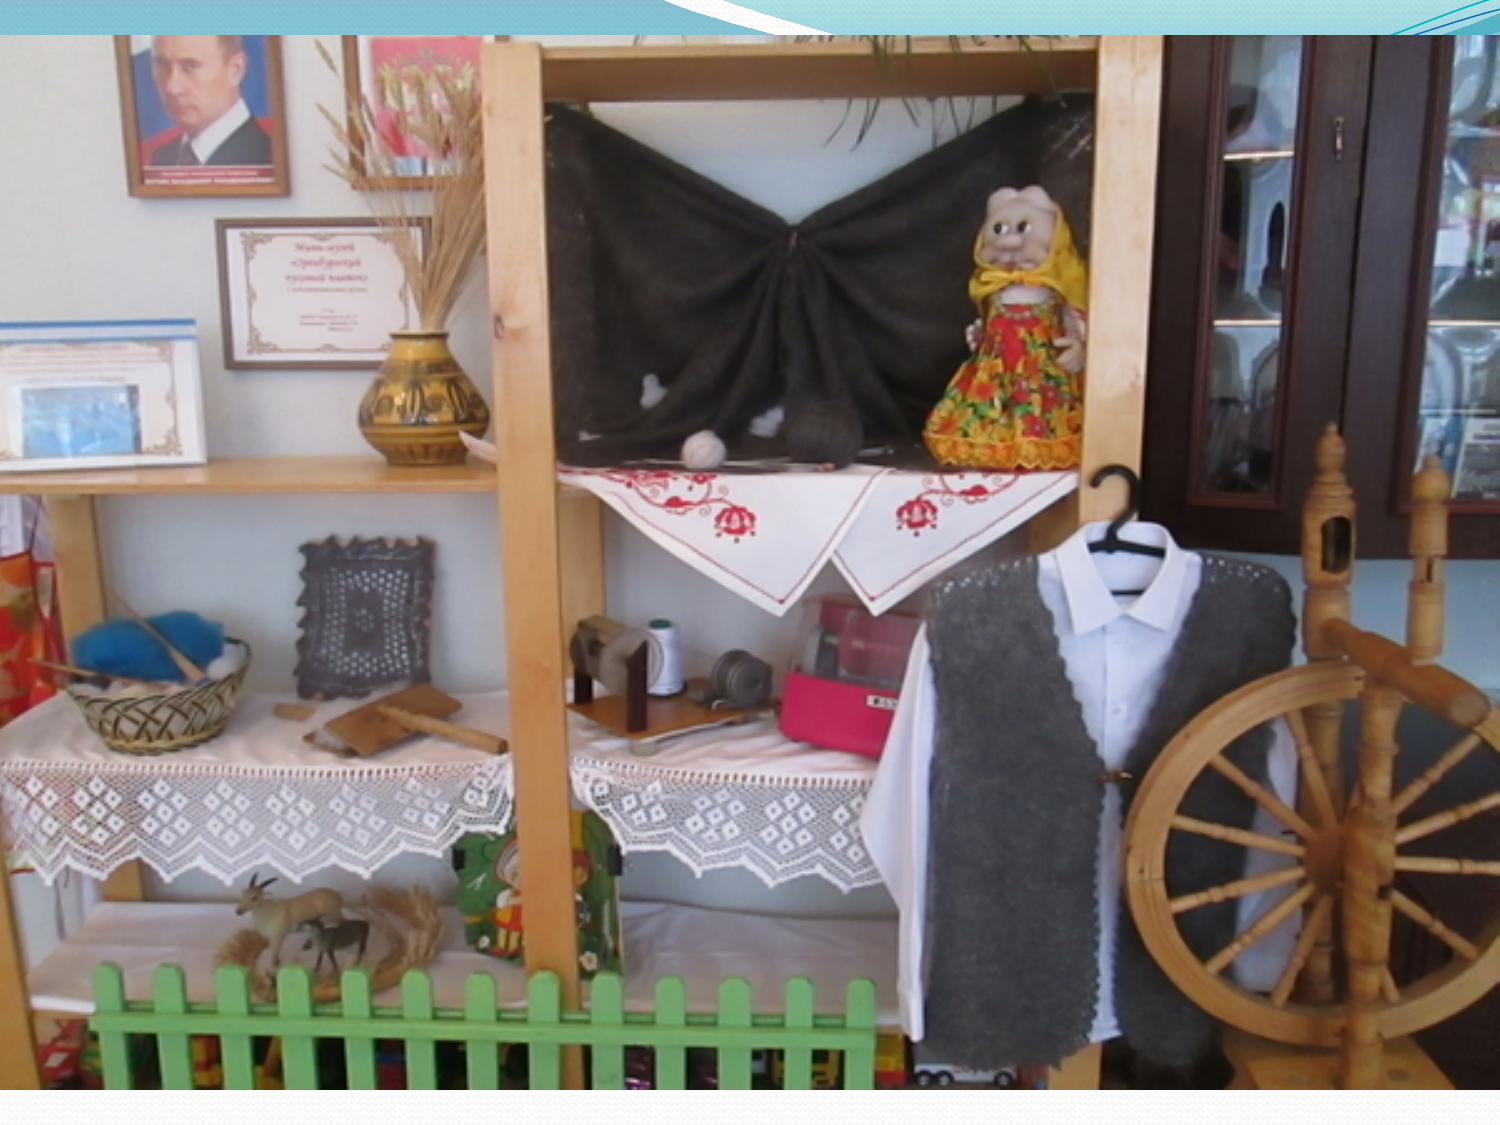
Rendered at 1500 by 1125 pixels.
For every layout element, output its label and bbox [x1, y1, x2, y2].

list [0, 34, 1500, 1091]
